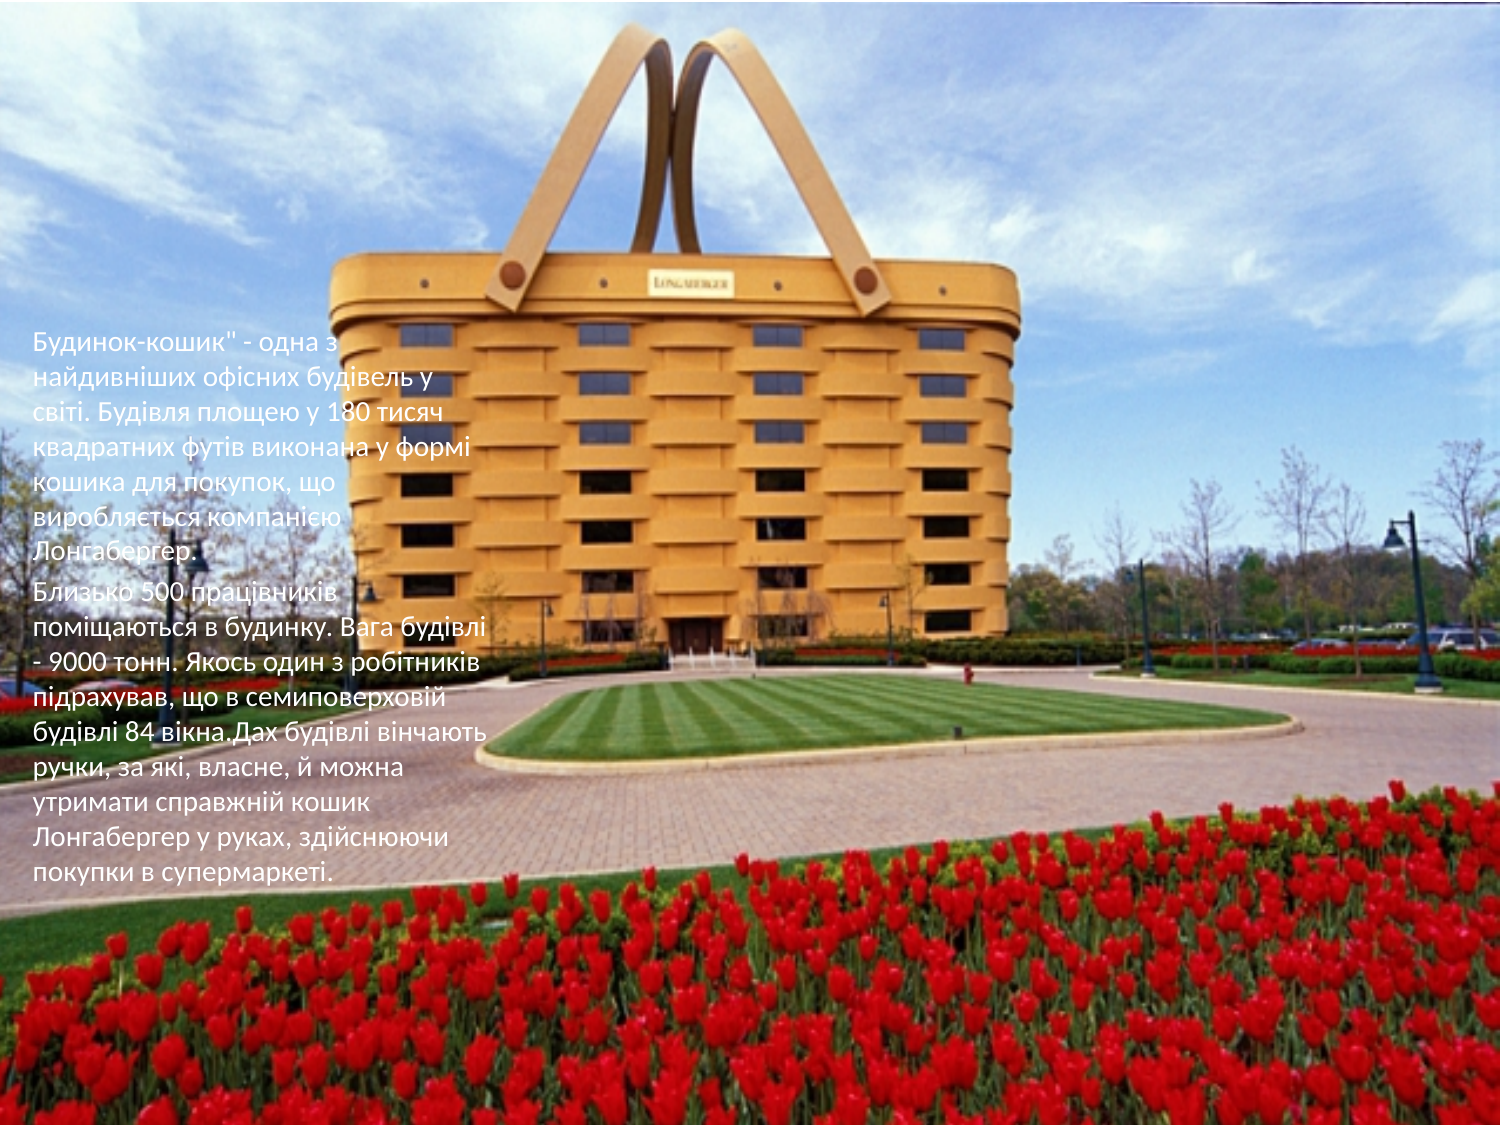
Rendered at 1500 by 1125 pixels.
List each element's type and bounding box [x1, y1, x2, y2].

list [0, 2, 1500, 1125]
